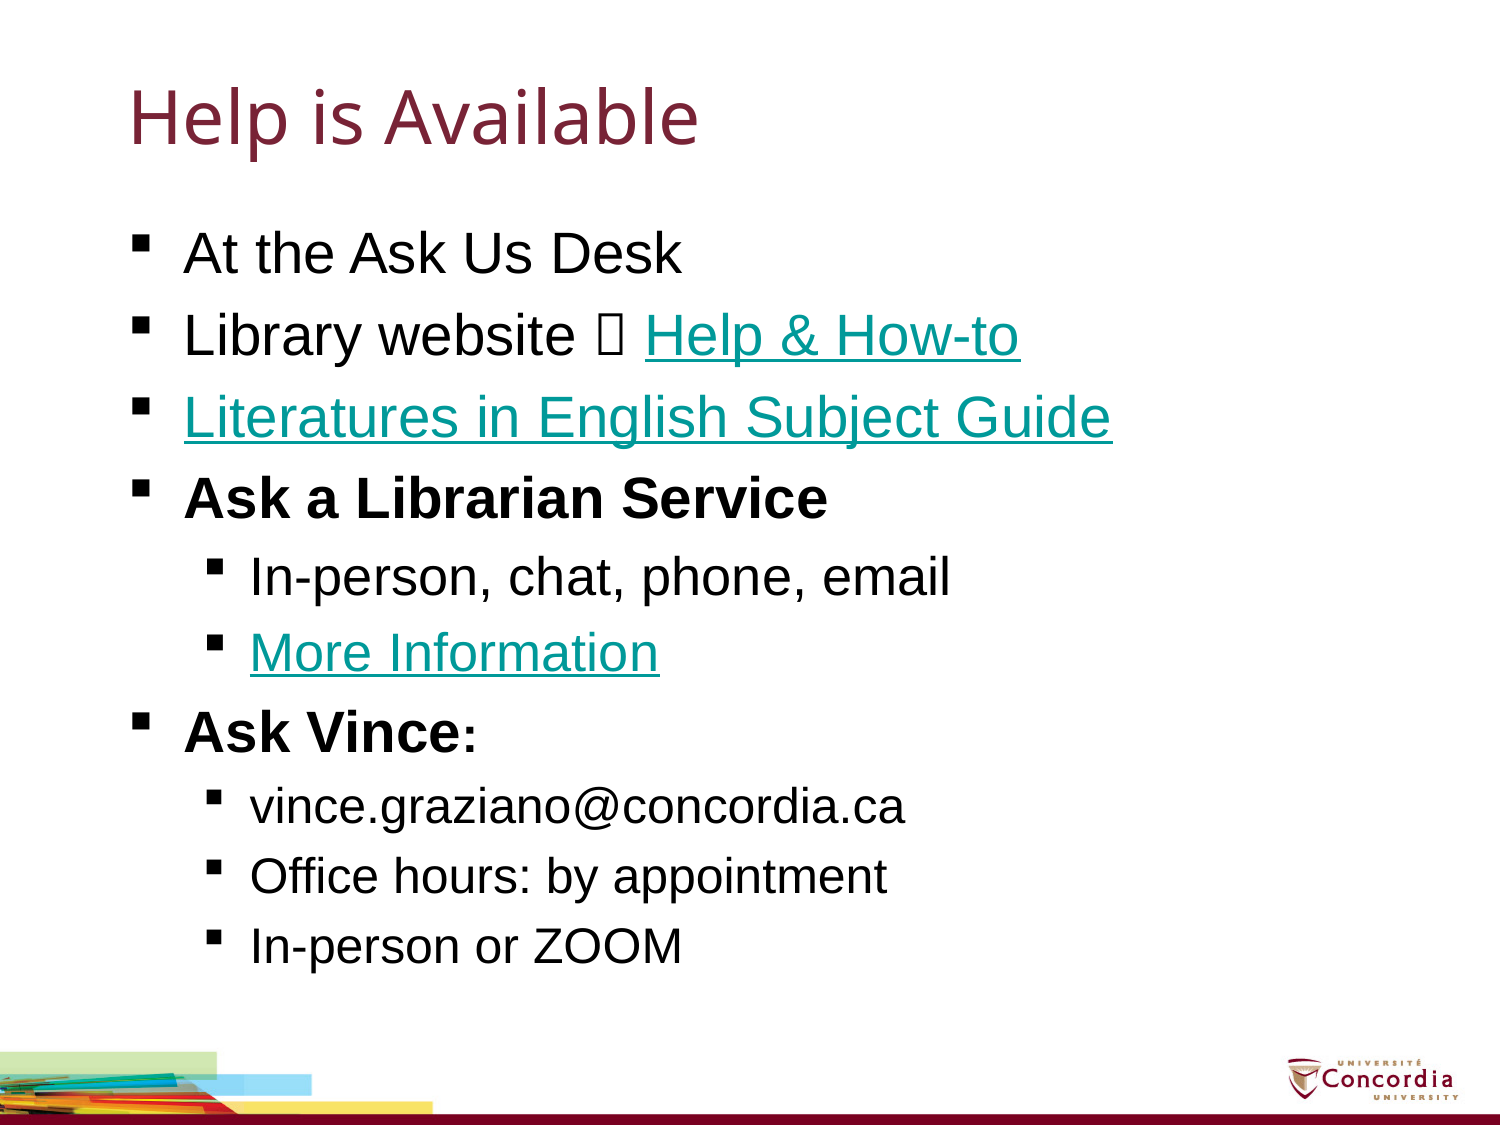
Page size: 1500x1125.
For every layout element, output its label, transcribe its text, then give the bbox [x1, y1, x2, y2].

picture [0, 0, 1500, 1125]
list At the Ask Us Desk Library website  Help & How-to Literatures in English Subject Guide Ask a Librarian Service In-person, chat, phone, email More Information Ask Vince: vince.graziano@concordia.ca Office hours: by appointment In-person or ZOOM [112, 208, 1388, 1012]
title Help is Available [112, 62, 1388, 208]
